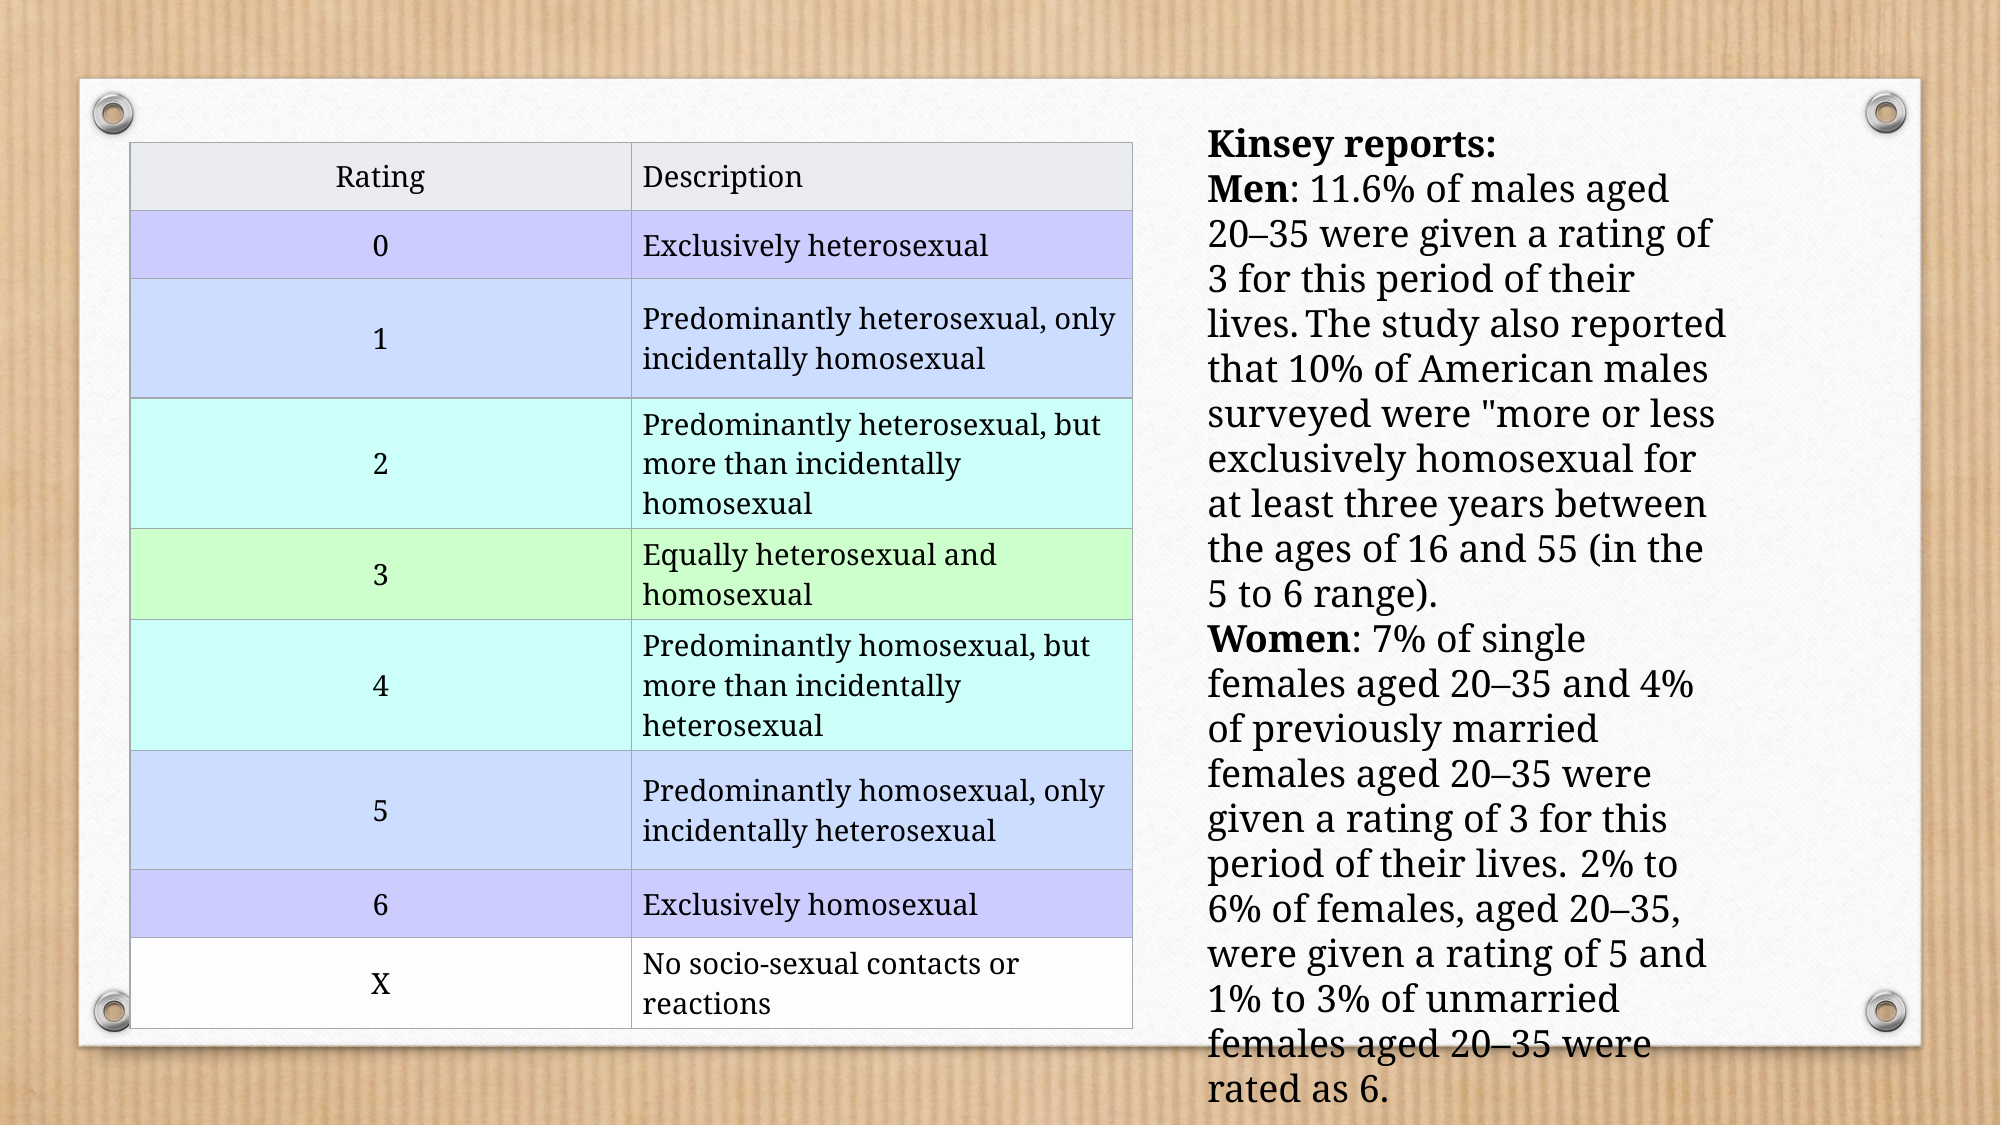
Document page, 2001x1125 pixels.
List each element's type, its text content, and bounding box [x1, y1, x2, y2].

table_cell 0 [131, 211, 631, 278]
table_header Description [632, 143, 1132, 210]
picture [0, 0, 2001, 1125]
table_cell Predominantly homosexual, only incidentally heterosexual [632, 751, 1132, 869]
table_header Rating [131, 143, 631, 210]
table_cell X [131, 938, 631, 1028]
table_cell 1 [131, 279, 631, 397]
text_box Kinsey reports: Men: 11.6% of males aged 20–35 were given a rating of 3 for this period of their lives. The study also reported that 10% of American males surveyed were "more or less exclusively homosexual for at least three years between the ages of 16 and 55 (in the 5 to 6 range). Women: 7% of single females aged 20–35 and 4% of previously married females aged 20–35 were given a rating of 3 for this period of their lives. 2% to 6% of females, aged 20–35, were given a rating of 5 and 1% to 3% of unmarried females aged 20–35 were rated as 6. [1192, 112, 1750, 1118]
table_cell 5 [131, 751, 631, 869]
table_cell 2 [131, 399, 631, 528]
table_cell No socio-sexual contacts or reactions [632, 938, 1132, 1028]
table_cell Equally heterosexual and homosexual [632, 529, 1132, 619]
table_cell Predominantly heterosexual, only incidentally homosexual [632, 279, 1132, 397]
table_cell Predominantly homosexual, but more than incidentally heterosexual [632, 620, 1132, 750]
table_cell 6 [131, 870, 631, 937]
table_cell 3 [131, 529, 631, 619]
table_cell Predominantly heterosexual, but more than incidentally homosexual [632, 399, 1132, 528]
table_cell Exclusively homosexual [632, 870, 1132, 937]
table_cell 4 [131, 620, 631, 750]
table_cell Exclusively heterosexual [632, 211, 1132, 278]
